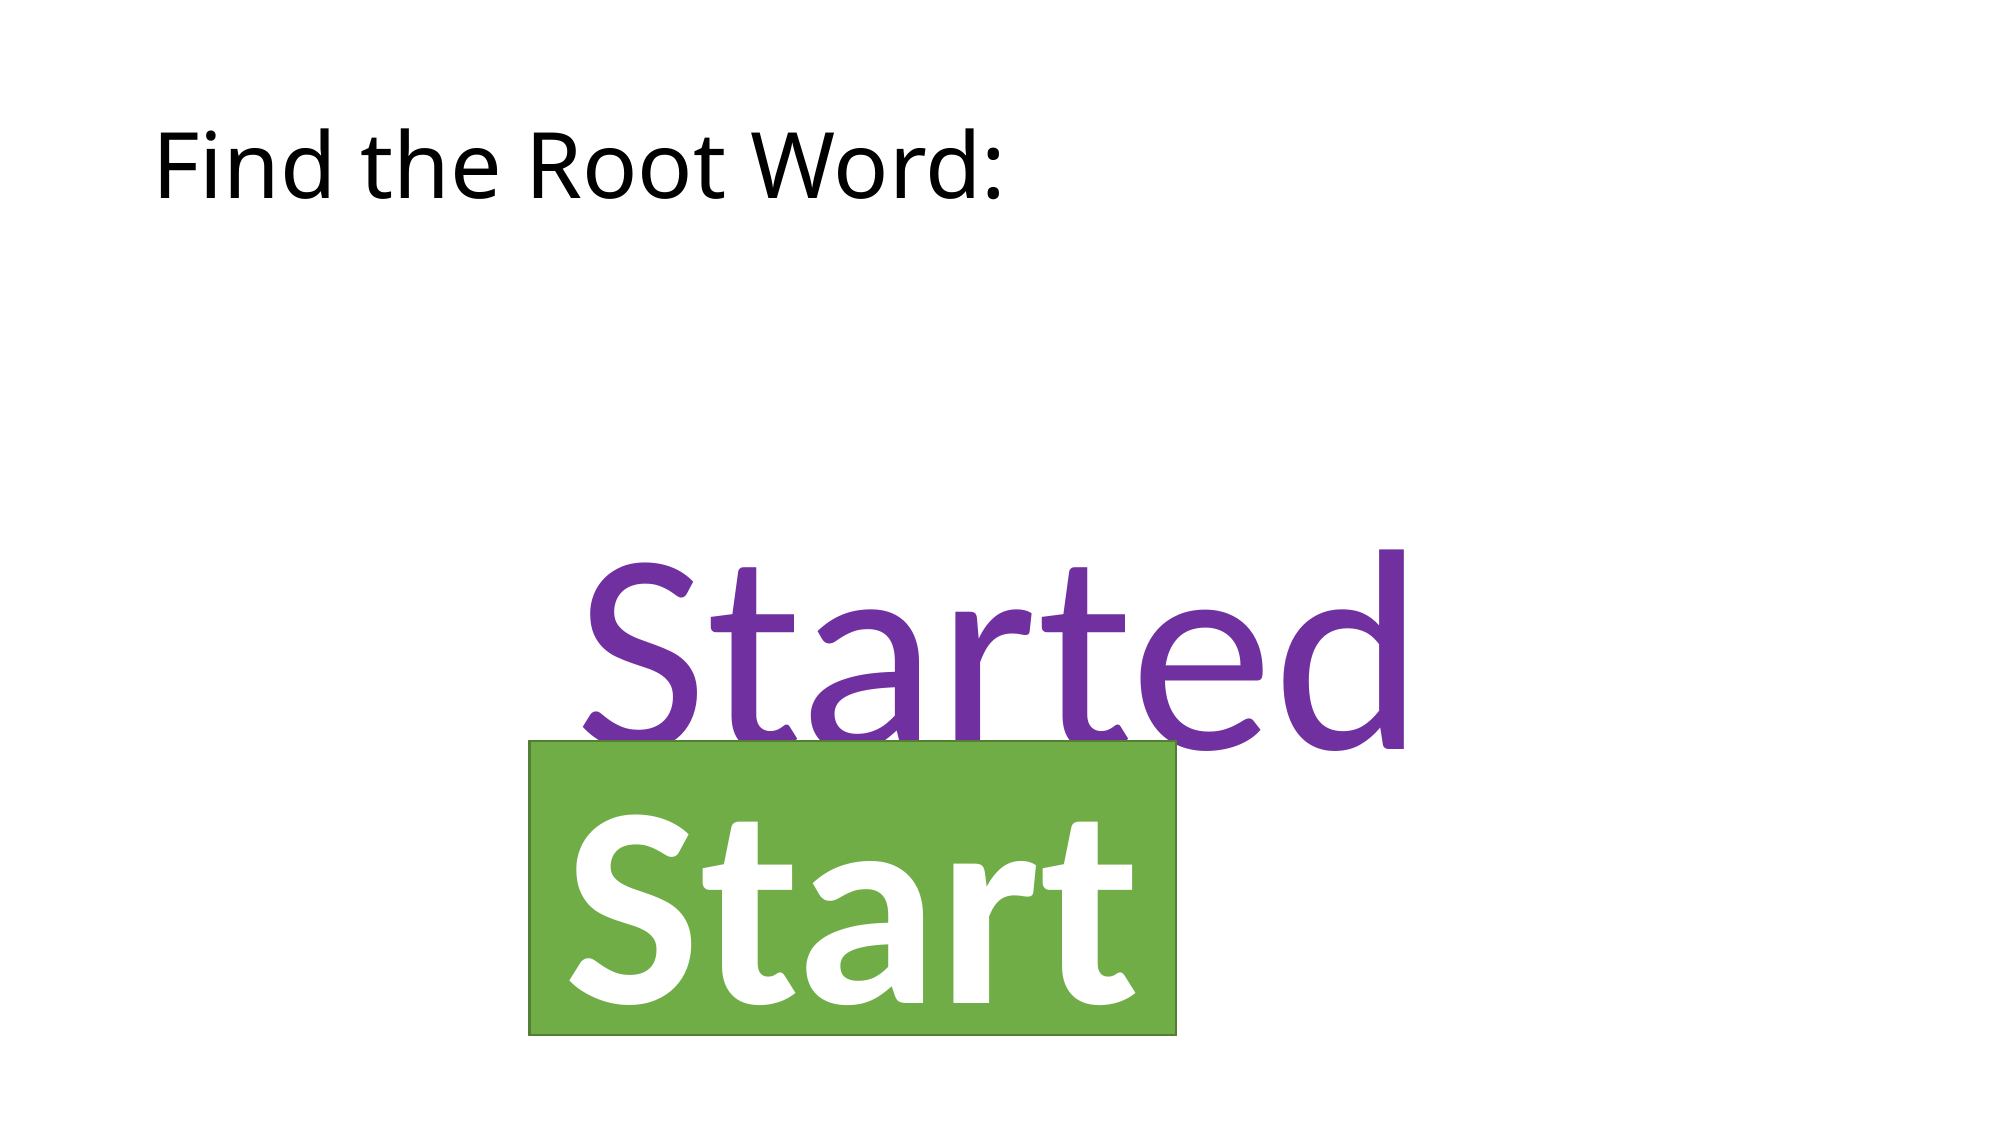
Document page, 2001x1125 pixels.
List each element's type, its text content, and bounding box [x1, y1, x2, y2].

list Started [137, 299, 1863, 1014]
title Find the Root Word: [137, 59, 1863, 278]
text_box Start [528, 740, 1177, 1036]
